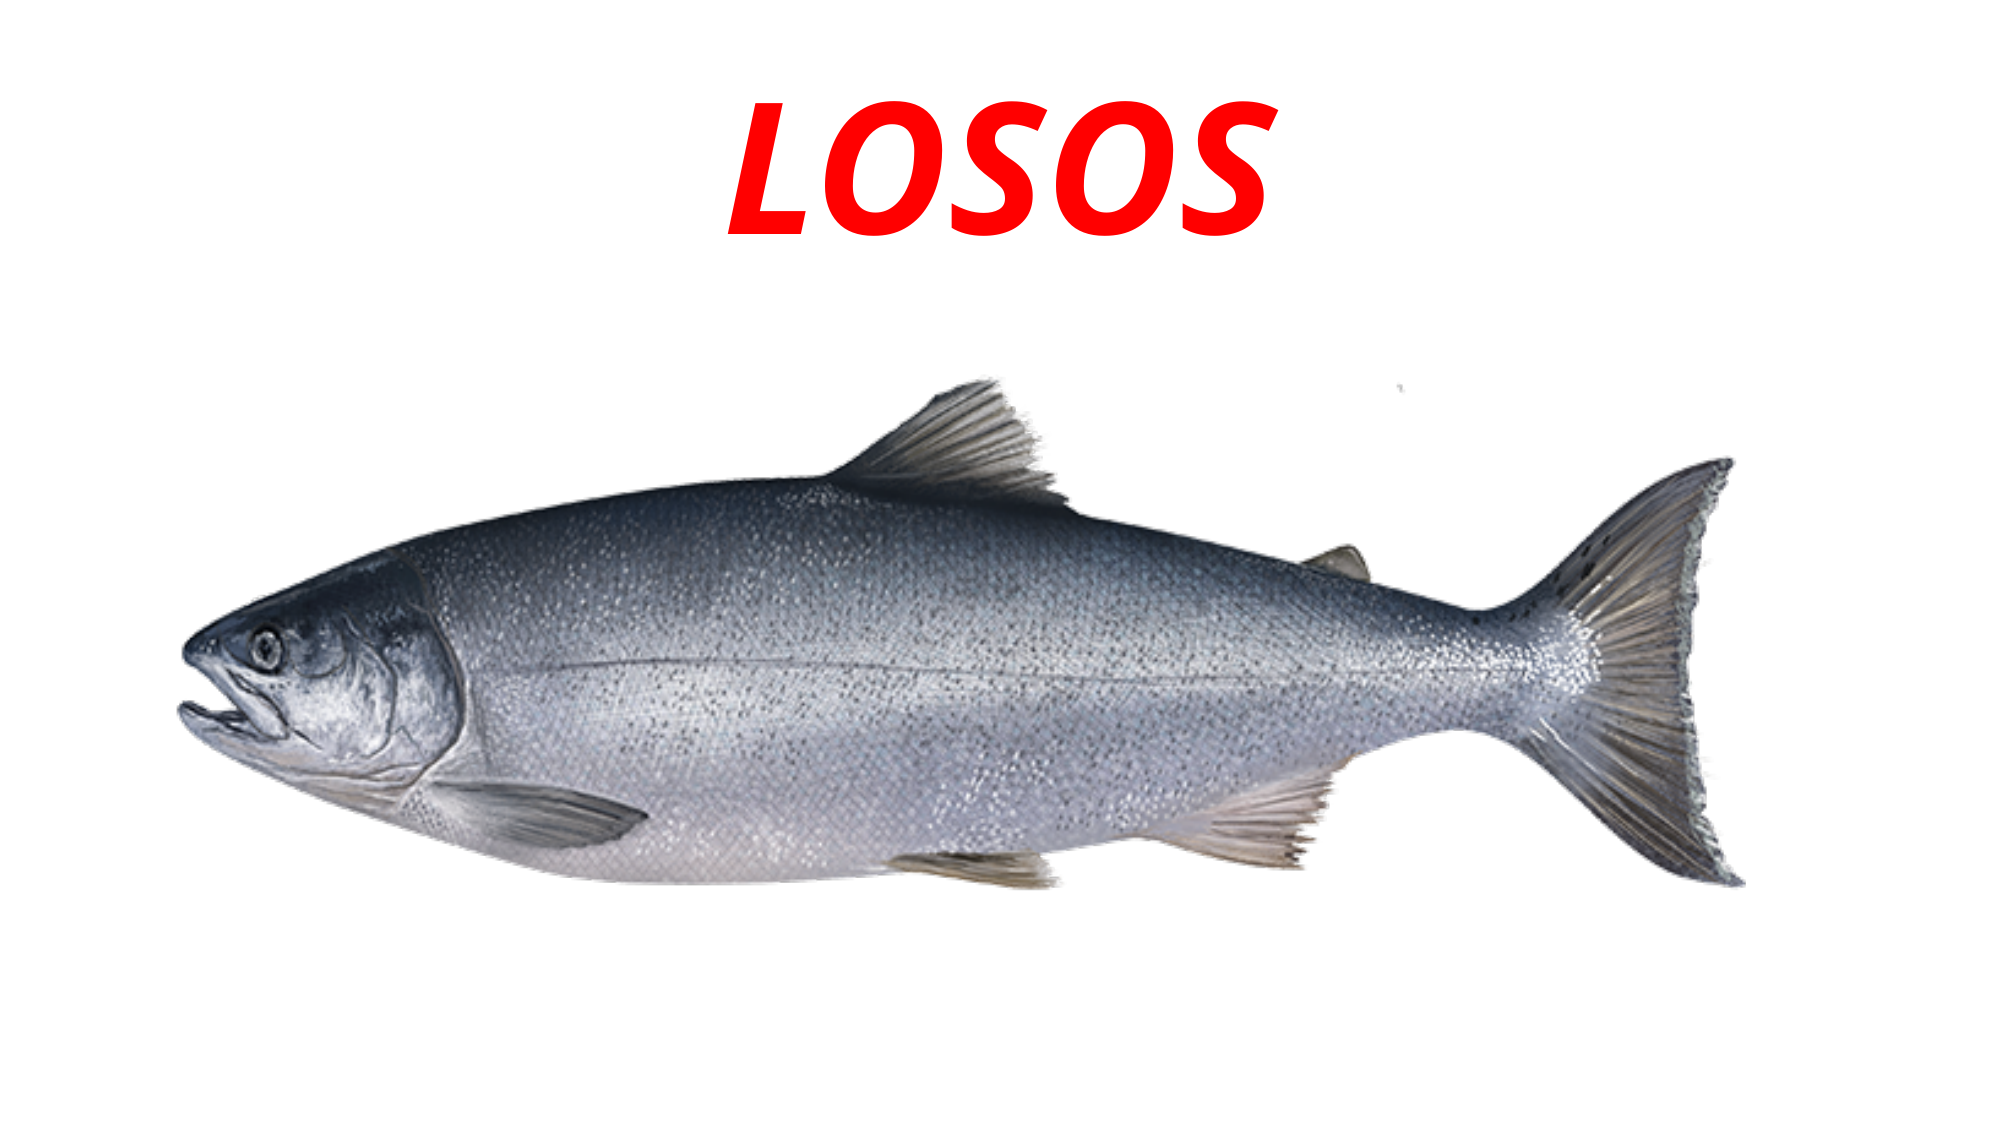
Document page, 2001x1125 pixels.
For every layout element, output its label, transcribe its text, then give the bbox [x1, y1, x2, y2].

picture [0, 348, 1782, 1076]
title LOSOS [137, 66, 1863, 285]
